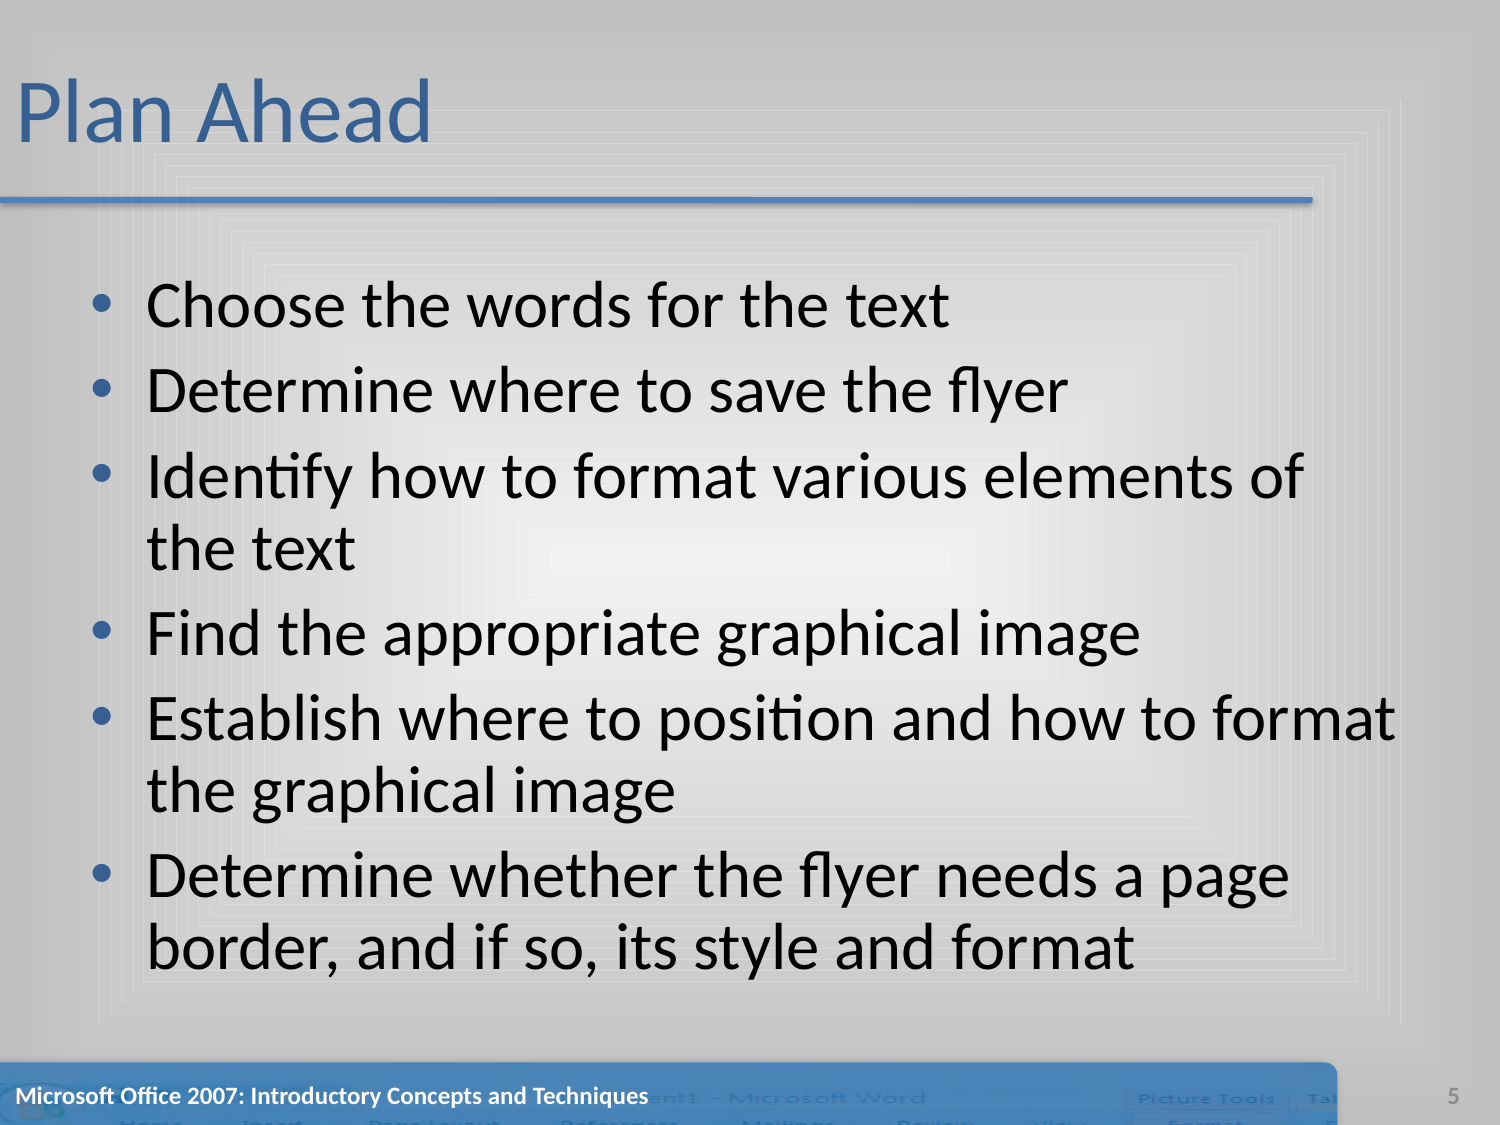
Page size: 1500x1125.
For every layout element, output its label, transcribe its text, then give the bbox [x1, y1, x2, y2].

footer Microsoft Office 2007: Introductory Concepts and Techniques [0, 1065, 1300, 1125]
title Plan Ahead [0, 12, 1425, 200]
slide_number 5 [1387, 1065, 1475, 1125]
picture [0, 1062, 1338, 1125]
list Choose the words for the text Determine where to save the flyer Identify how to format various elements of the text Find the appropriate graphical image Establish where to position and how to format the graphical image Determine whether the flyer needs a page border, and if so, its style and format [75, 262, 1425, 1005]
